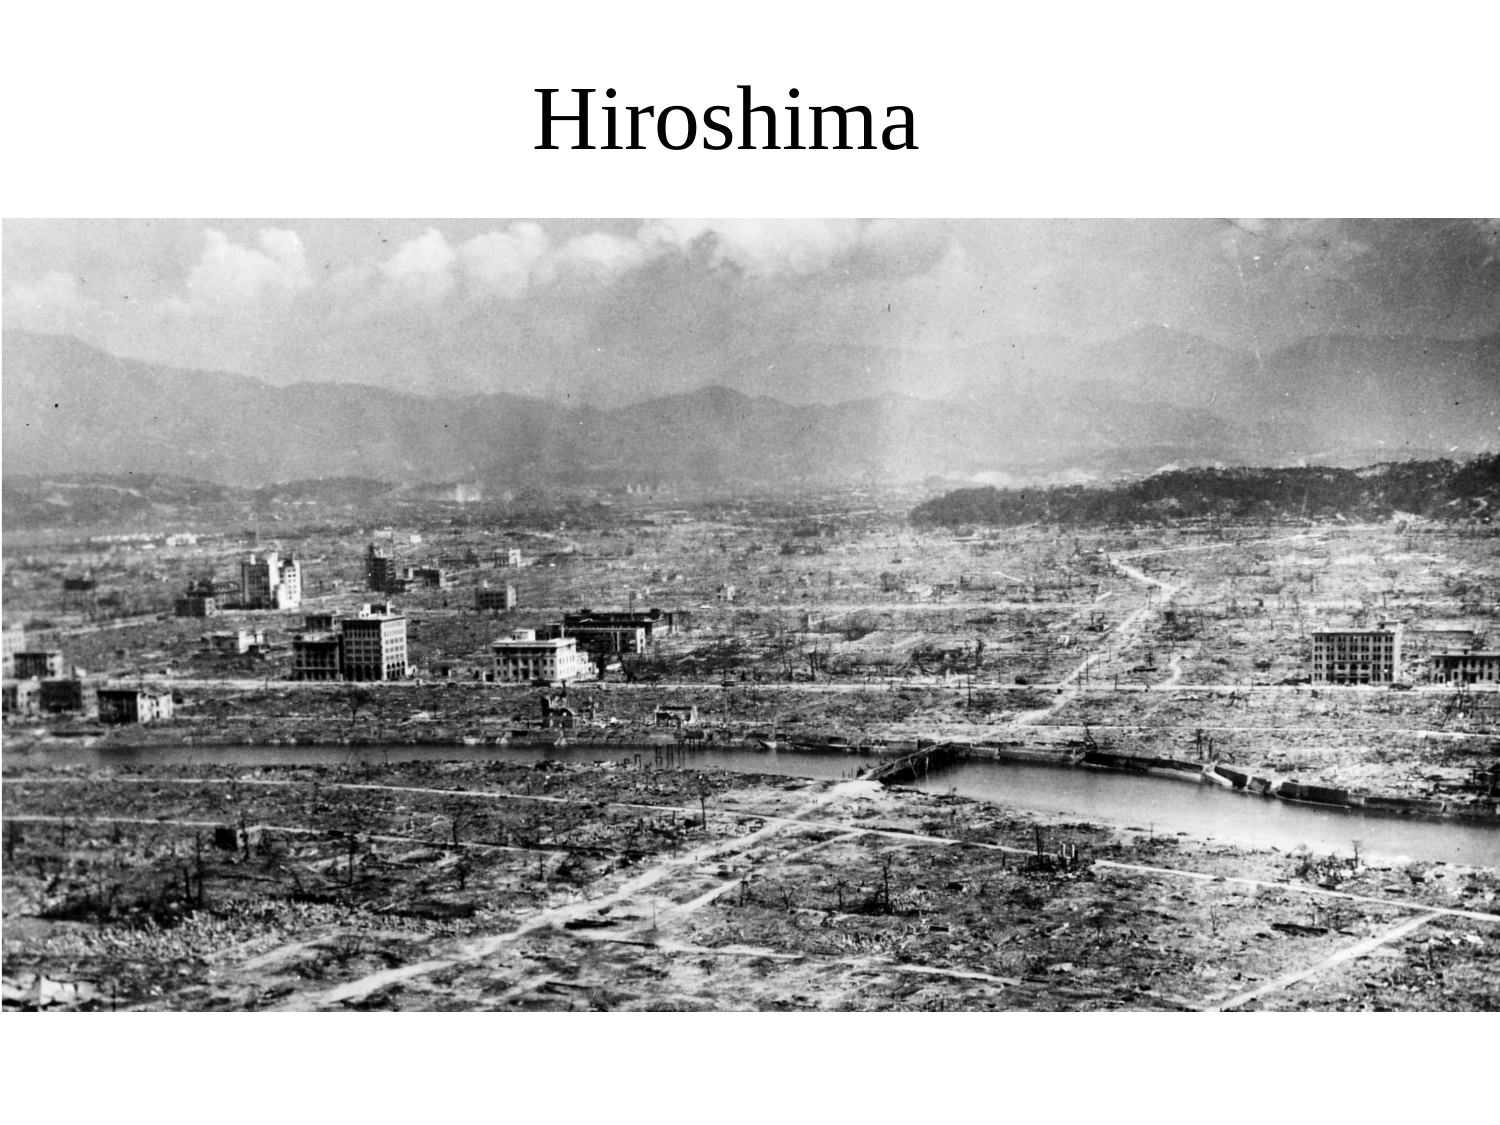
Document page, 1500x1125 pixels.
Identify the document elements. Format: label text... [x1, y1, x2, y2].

title Hiroshima [112, 19, 1388, 207]
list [1, 217, 1500, 1012]
